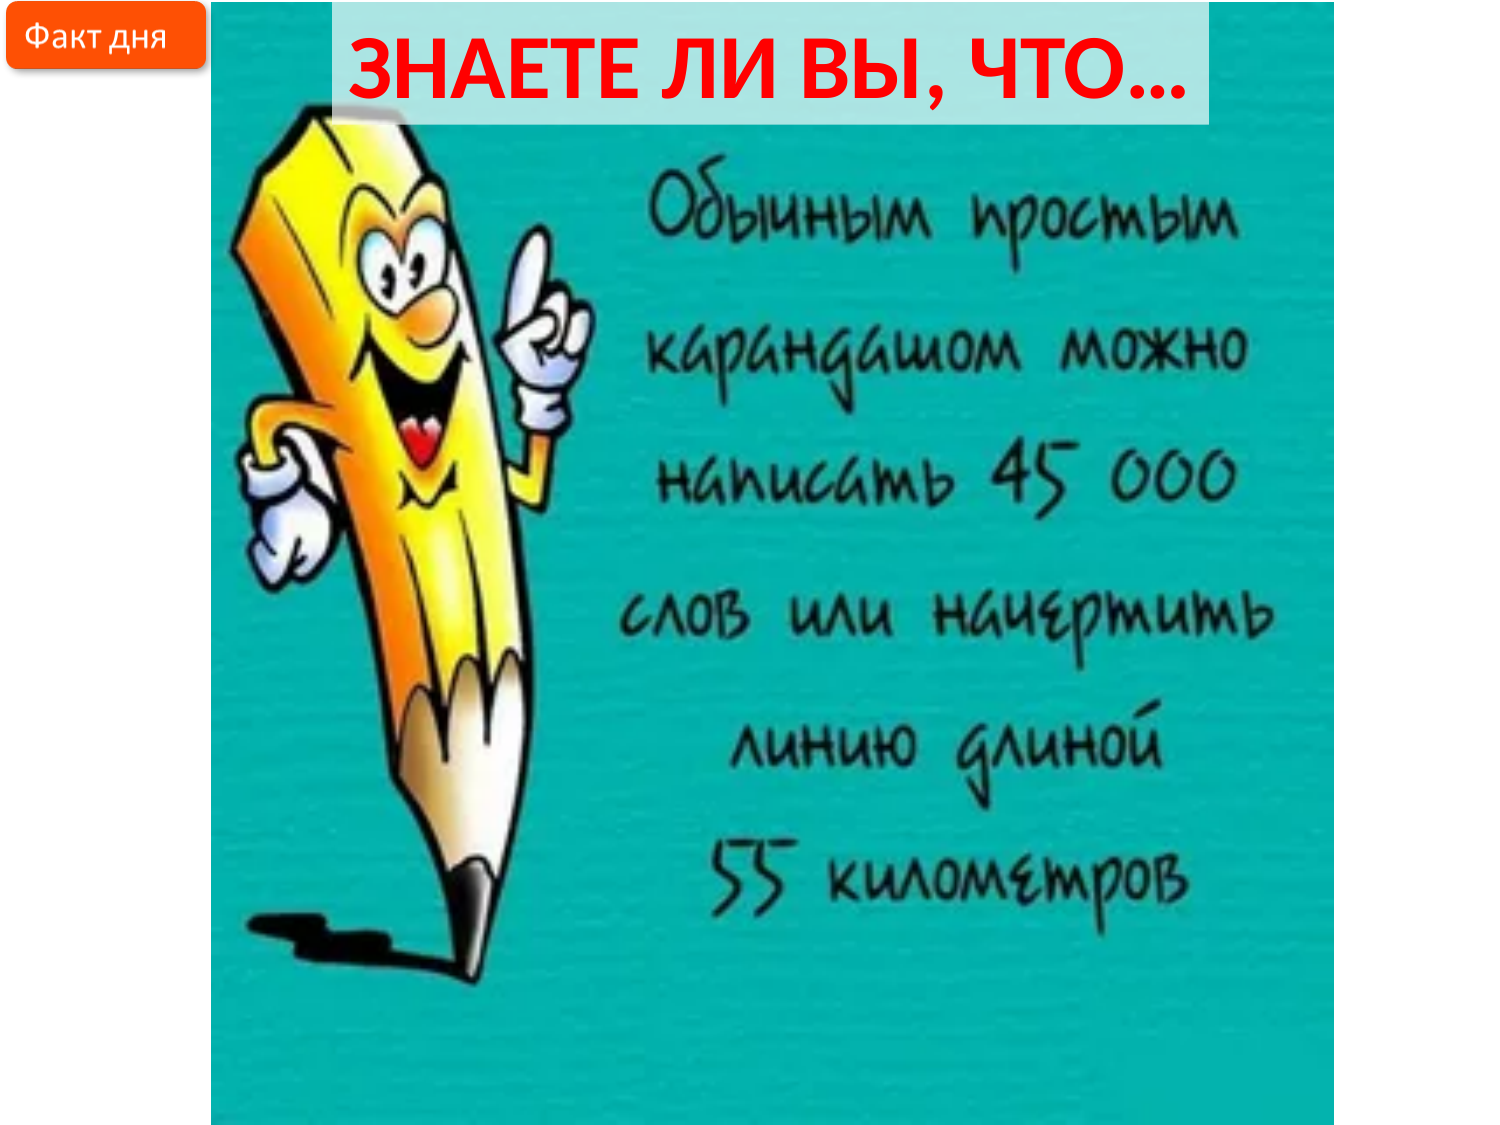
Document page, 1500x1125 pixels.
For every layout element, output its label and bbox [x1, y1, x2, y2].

picture [0, 0, 207, 83]
picture [211, 2, 1334, 1125]
